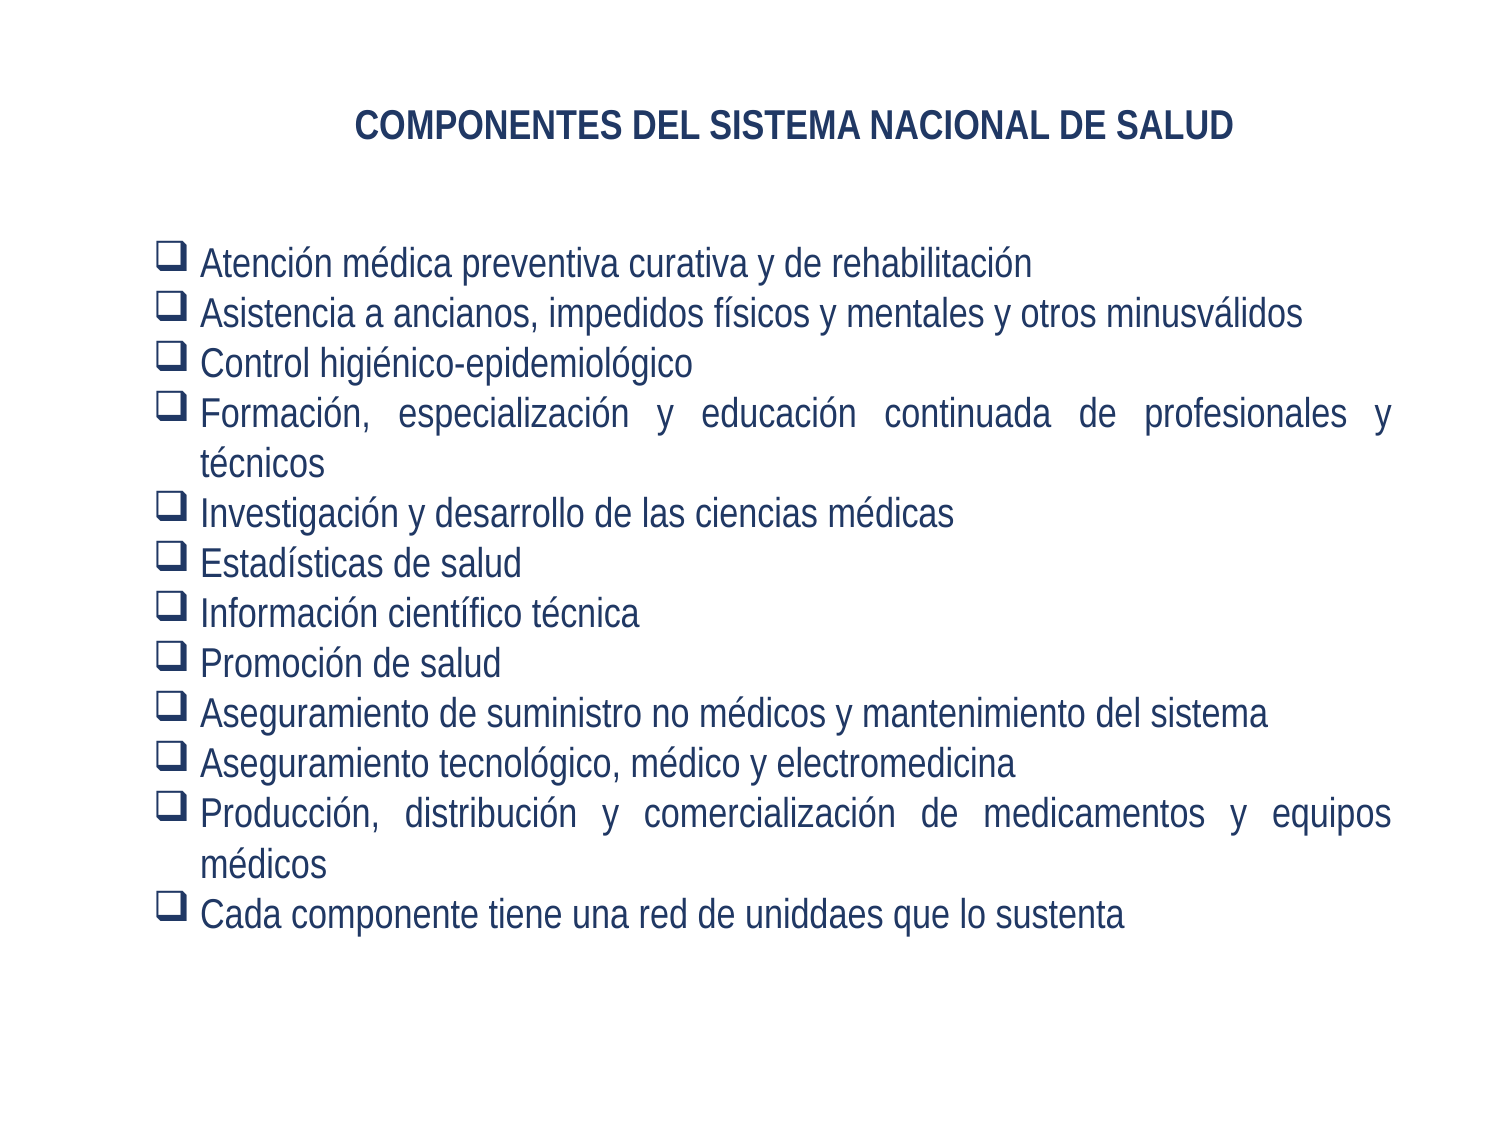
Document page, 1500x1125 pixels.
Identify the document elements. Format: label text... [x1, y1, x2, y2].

text_box Atención médica preventiva curativa y de rehabilitación Asistencia a ancianos, impedidos físicos y mentales y otros minusválidos Control higiénico-epidemiológico Formación, especialización y educación continuada de profesionales y técnicos Investigación y desarrollo de las ciencias médicas Estadísticas de salud Información científico técnica Promoción de salud Aseguramiento de suministro no médicos y mantenimiento del sistema Aseguramiento tecnológico, médico y electromedicina Producción, distribución y comercialización de medicamentos y equipos médicos Cada componente tiene una red de uniddaes que lo sustenta [138, 228, 1407, 944]
text_box COMPONENTES DEL SISTEMA NACIONAL DE SALUD [234, 90, 1355, 156]
